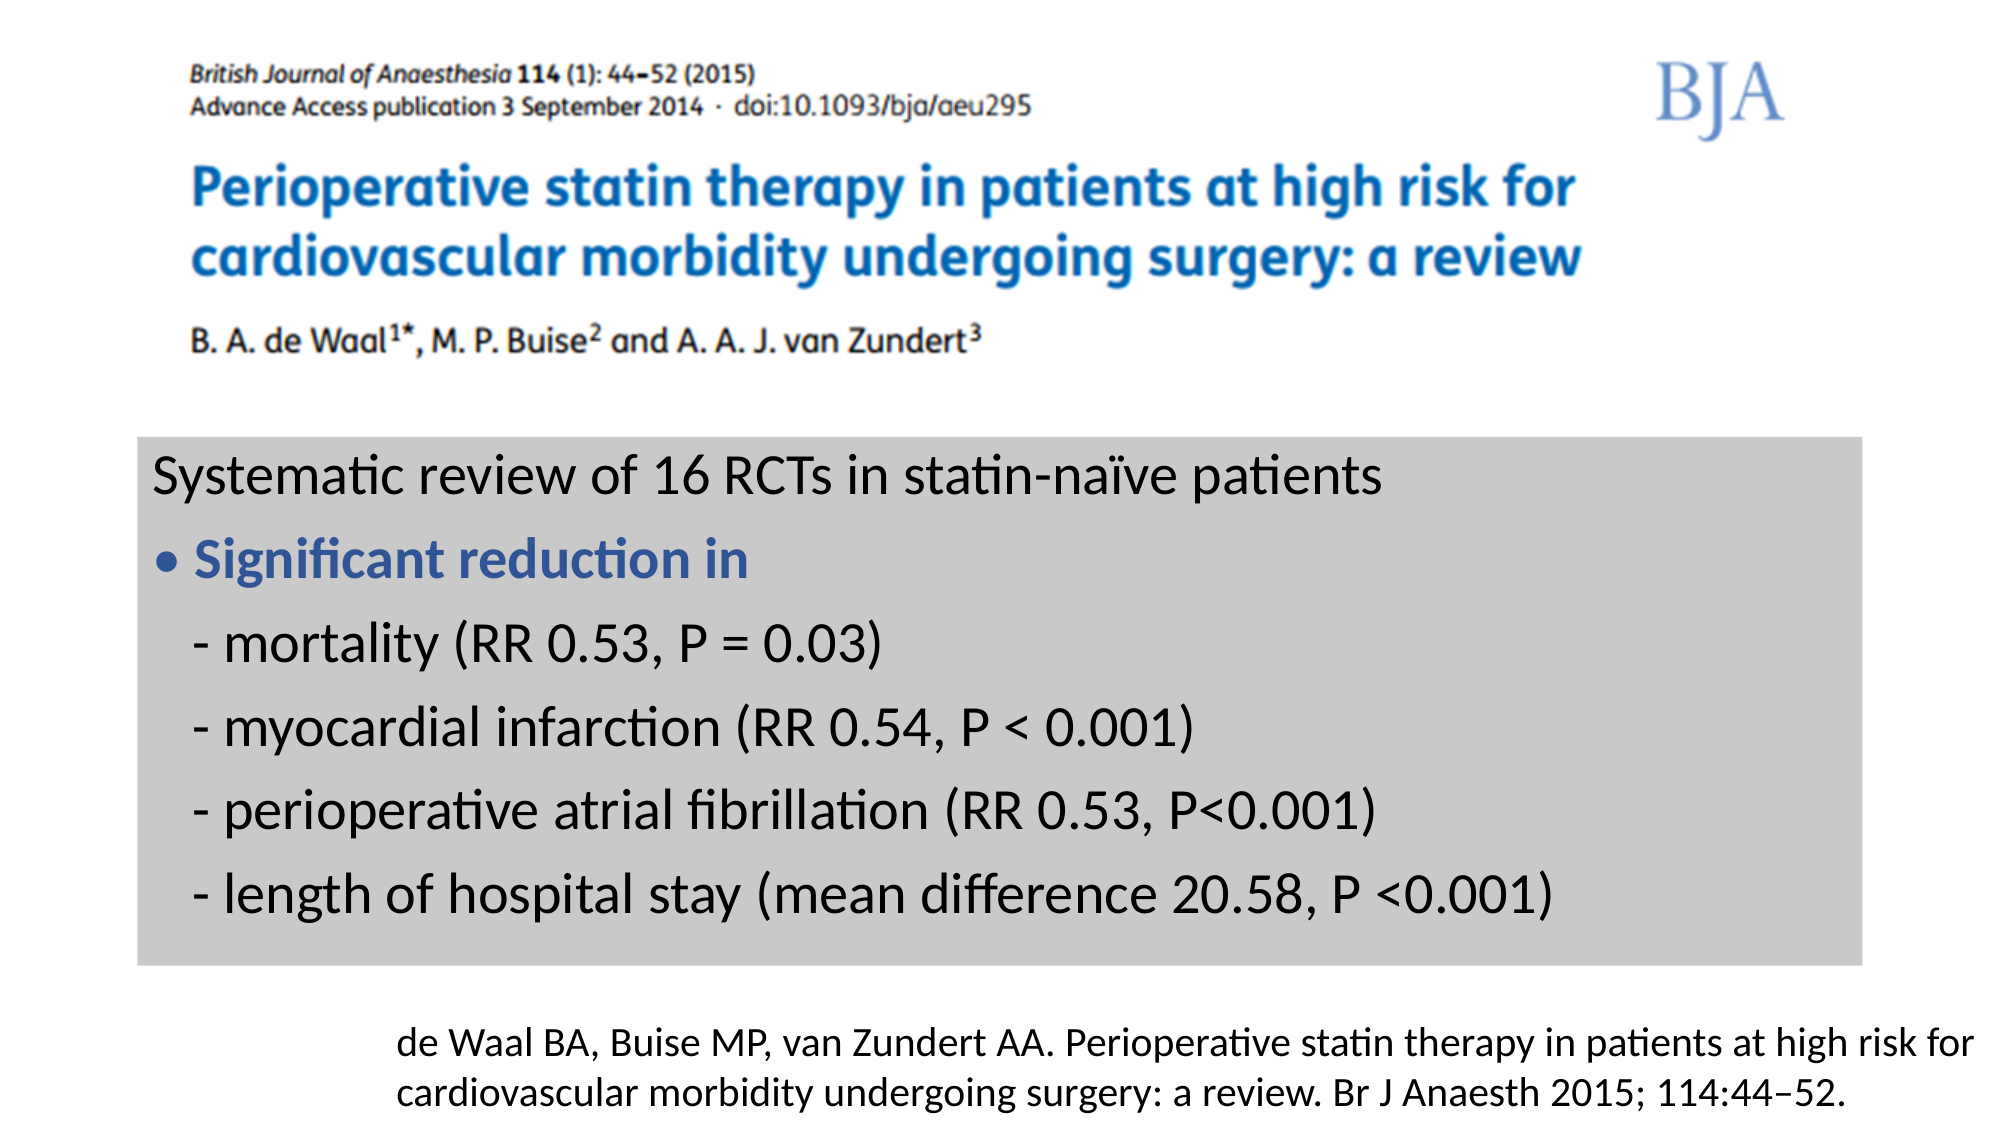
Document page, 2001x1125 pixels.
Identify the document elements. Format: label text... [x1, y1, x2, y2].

picture [174, 48, 1799, 369]
list Systematic review of 16 RCTs in statin-naïve patients • Significant reduction in - mortality (RR 0.53, P = 0.03) - myocardial infarction (RR 0.54, P < 0.001) - perioperative atrial fibrillation (RR 0.53, P<0.001) - length of hospital stay (mean difference 20.58, P <0.001) [137, 436, 1863, 966]
text_box de Waal BA, Buise MP, van Zundert AA. Perioperative statin therapy in patients at high risk for cardiovascular morbidity undergoing surgery: a review. Br J Anaesth 2015; 114:44–52. [381, 1007, 2000, 1122]
